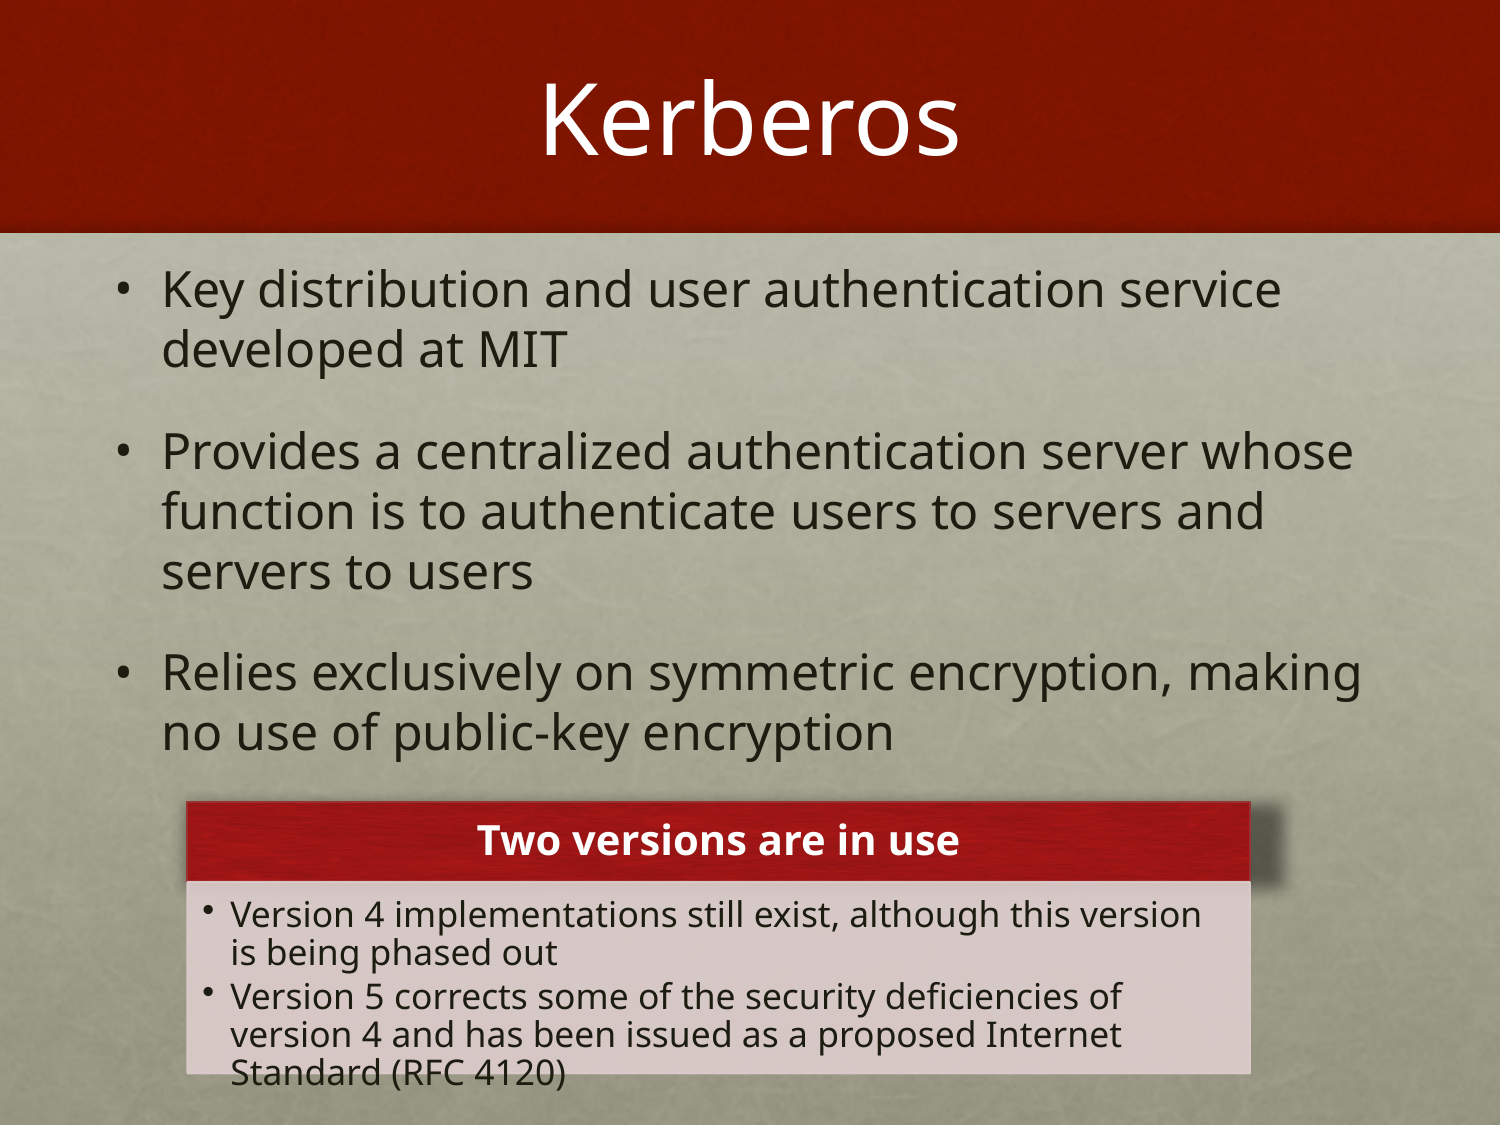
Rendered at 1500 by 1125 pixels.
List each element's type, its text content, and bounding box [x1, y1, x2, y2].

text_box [186, 774, 1251, 1101]
title Kerberos [127, 10, 1372, 221]
picture [0, 214, 1500, 1125]
list Key distribution and user authentication service developed at MIT Provides a centralized authentication server whose function is to authenticate users to servers and servers to users Relies exclusively on symmetric encryption, making no use of public-key encryption [99, 249, 1413, 1013]
